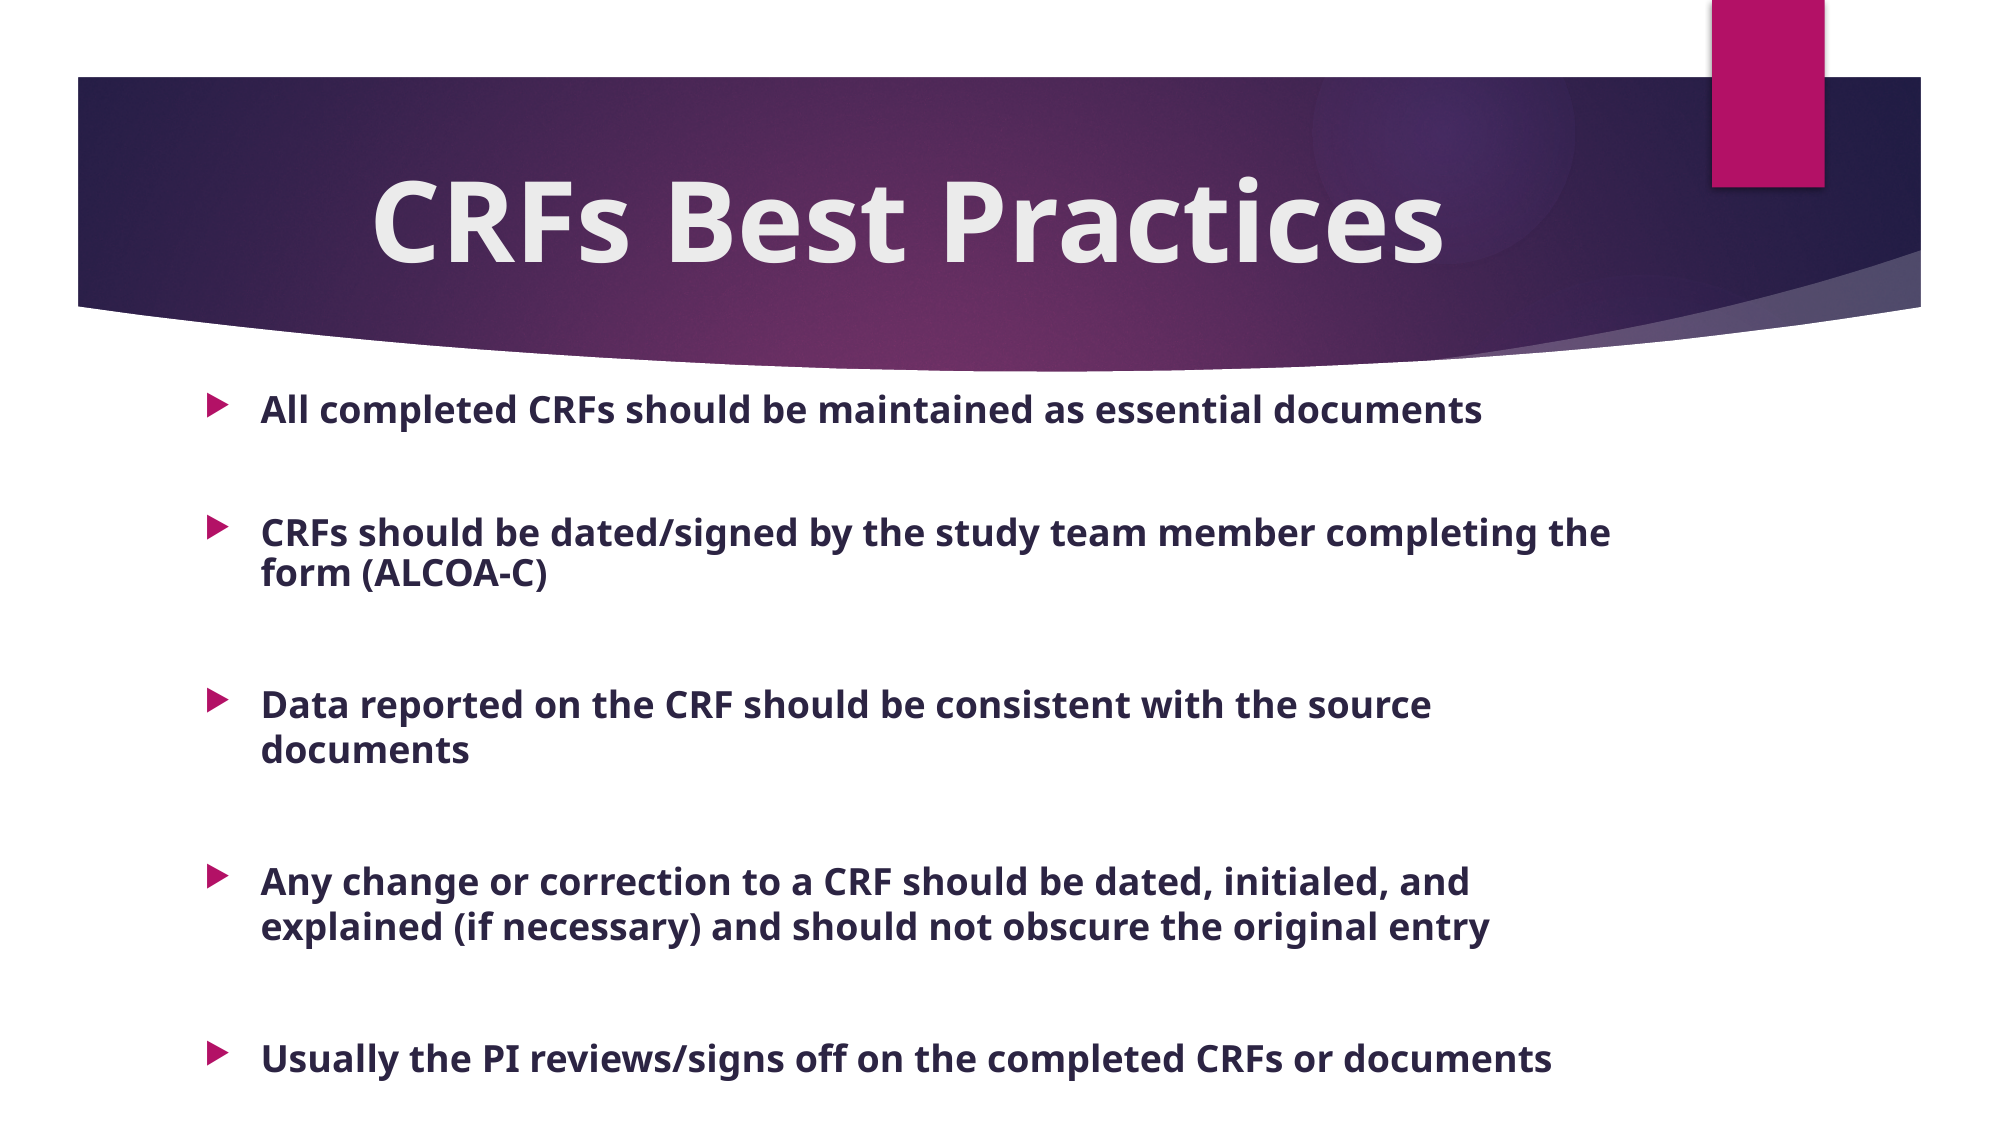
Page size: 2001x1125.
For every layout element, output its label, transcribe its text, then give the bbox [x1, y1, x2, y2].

list All completed CRFs should be maintained as essential documents CRFs should be dated/signed by the study team member completing the form (ALCOA-C) Data reported on the CRF should be consistent with the source documents Any change or correction to a CRF should be dated, initialed, and explained (if necessary) and should not obscure the original entry Usually the PI reviews/signs off on the completed CRFs or documents [189, 383, 1638, 1110]
title CRFs Best Practices [189, 159, 1627, 276]
